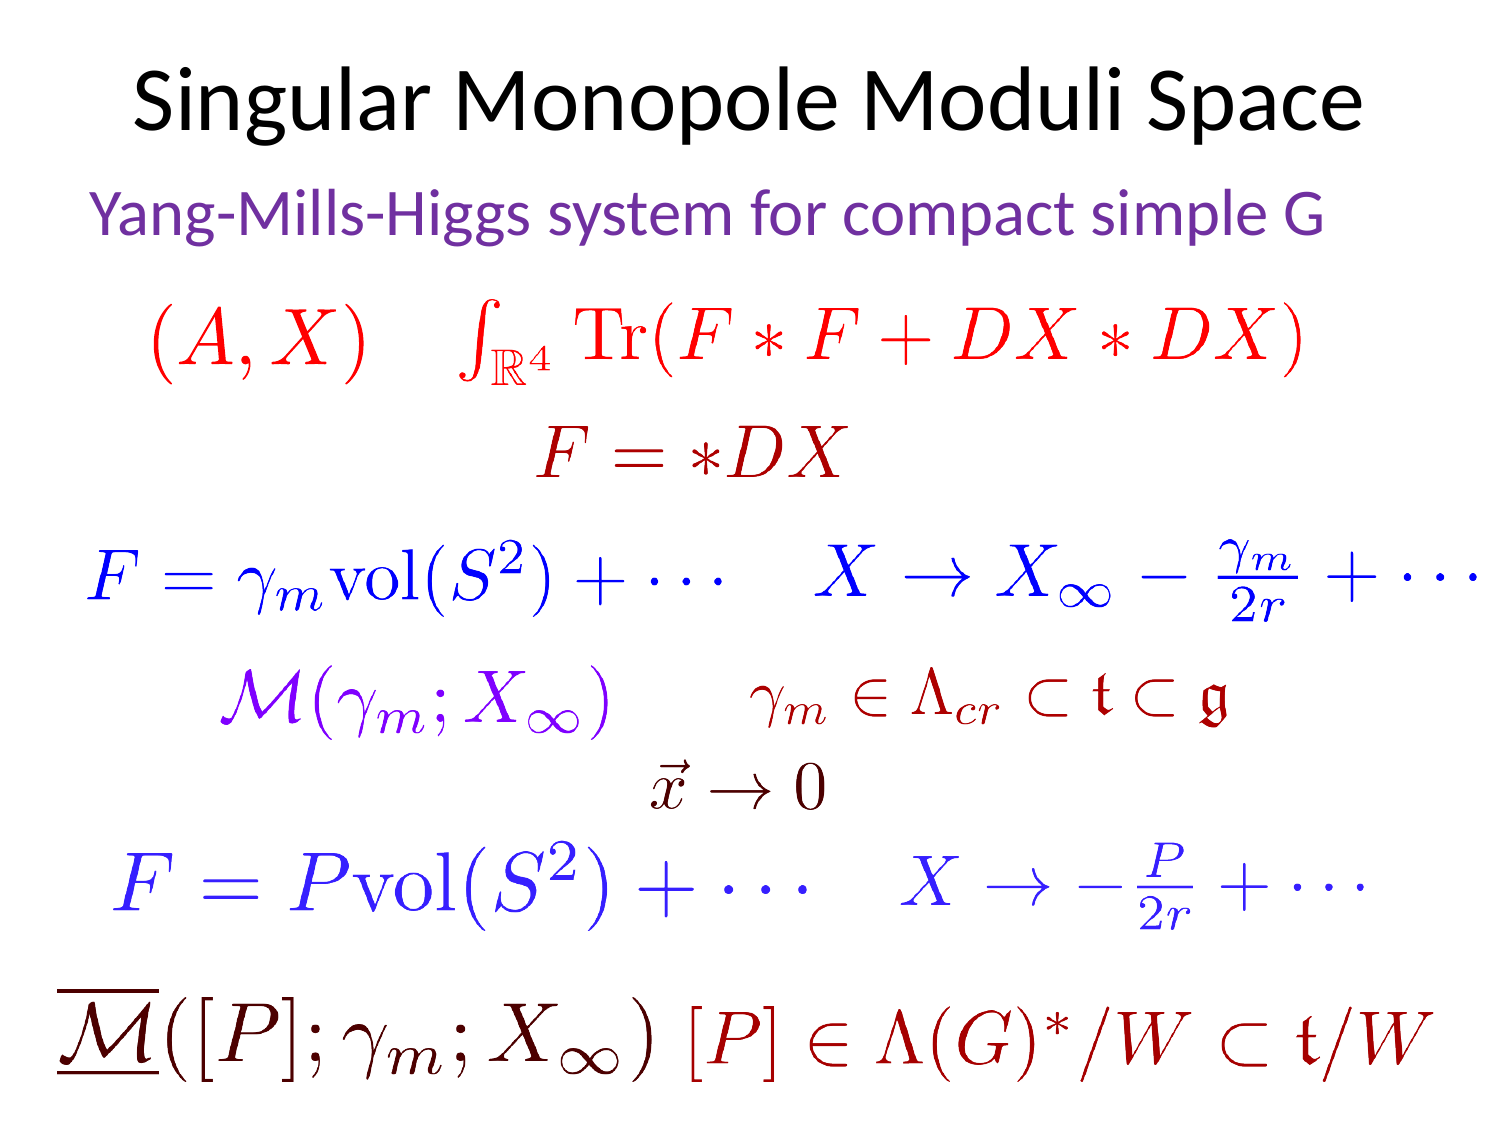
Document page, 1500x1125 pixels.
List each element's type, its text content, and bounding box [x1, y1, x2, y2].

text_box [153, 303, 364, 385]
picture [535, 425, 849, 477]
picture [57, 989, 652, 1082]
picture [220, 665, 608, 741]
picture [459, 298, 1301, 385]
picture [814, 539, 1478, 622]
picture [749, 666, 1228, 728]
title Singular Monopole Moduli Space [75, 0, 1425, 161]
picture [87, 538, 722, 618]
picture [649, 759, 825, 811]
text_box Yang-Mills-Higgs system for compact simple G [74, 161, 1472, 257]
picture [691, 1006, 1435, 1082]
picture [113, 840, 807, 931]
picture [899, 842, 1365, 930]
